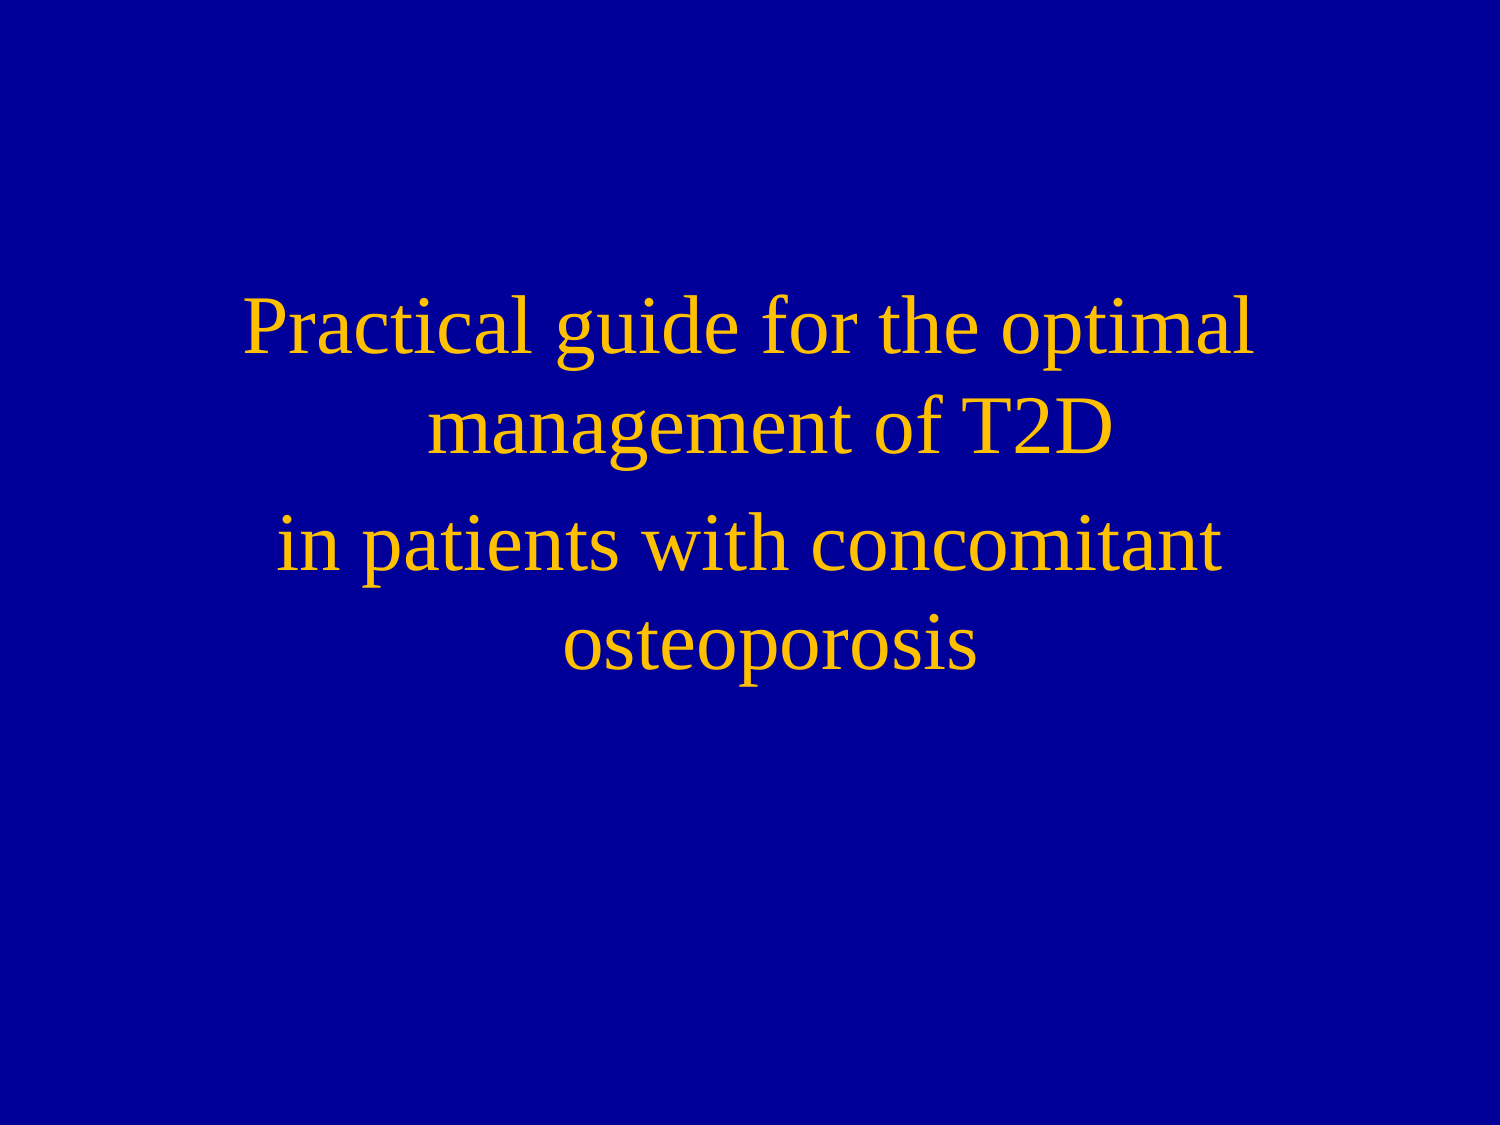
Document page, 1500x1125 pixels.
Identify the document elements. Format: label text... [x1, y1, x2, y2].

list Practical guide for the optimal management of T2D in patients with concomitant osteoporosis [75, 262, 1425, 1005]
